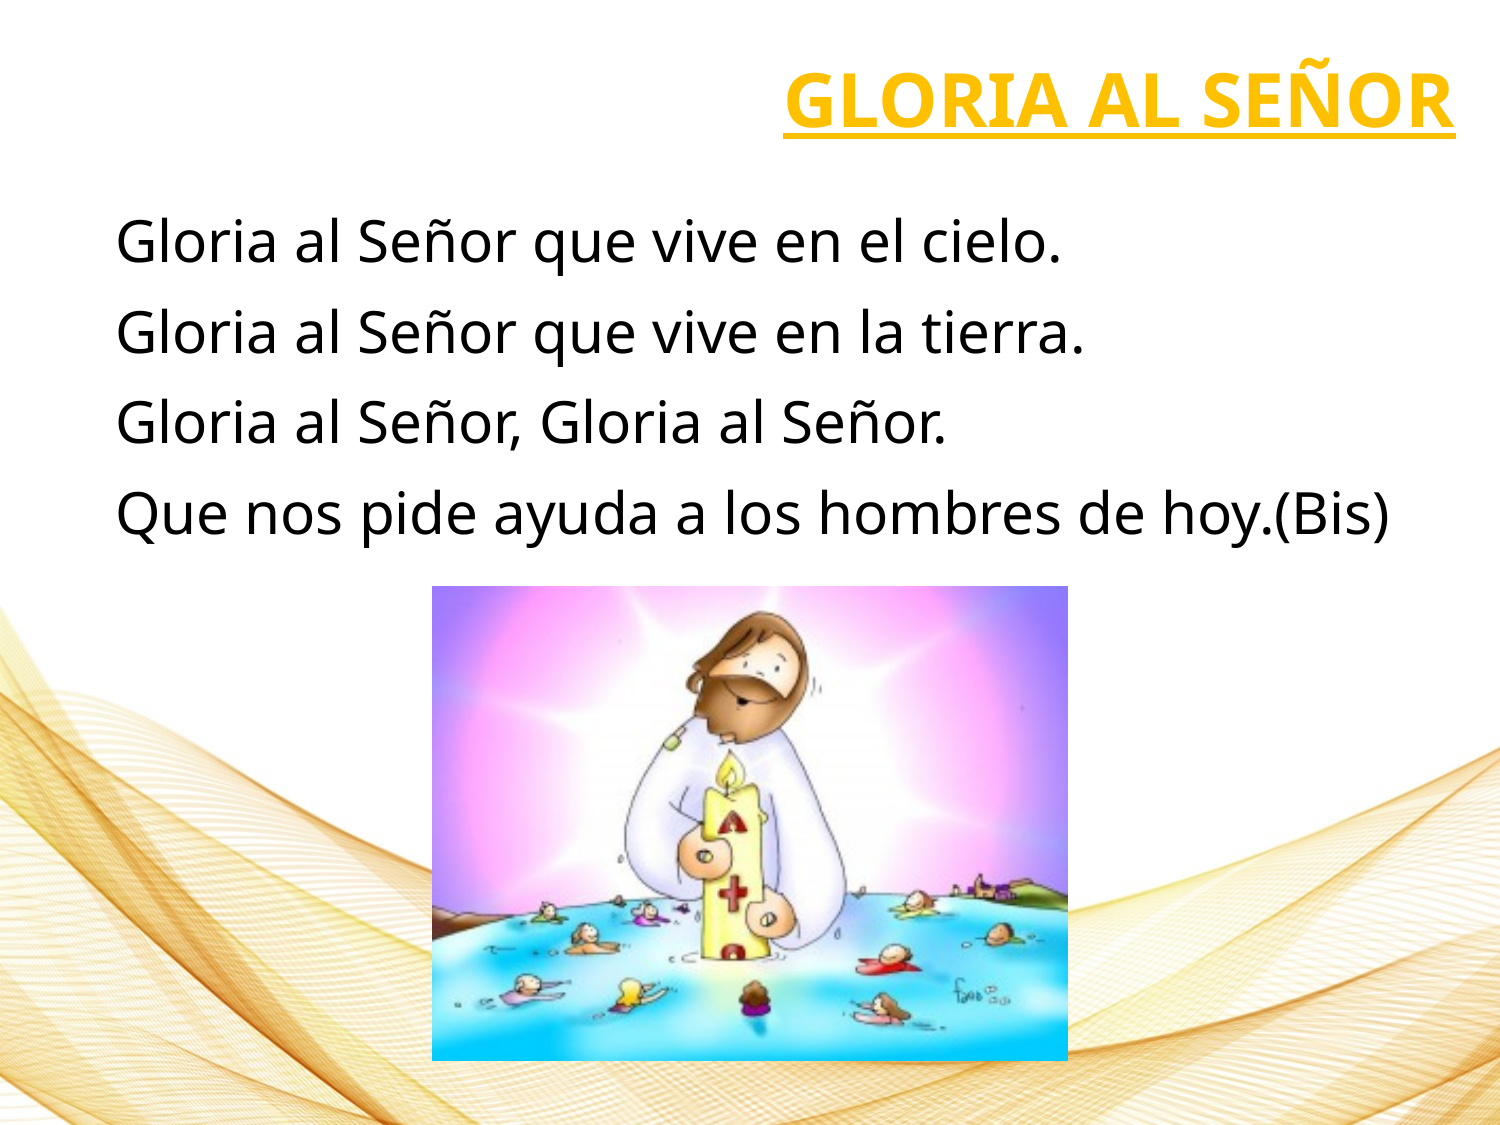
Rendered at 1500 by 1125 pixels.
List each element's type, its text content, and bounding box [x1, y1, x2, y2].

picture [0, 0, 1500, 1125]
list Gloria al Señor que vive en el cielo. Gloria al Señor que vive en la tierra. Gloria al Señor, Gloria al Señor. Que nos pide ayuda a los hombres de hoy.(Bis) [100, 196, 1451, 582]
title GLORIA AL SEÑOR [265, 45, 1471, 176]
